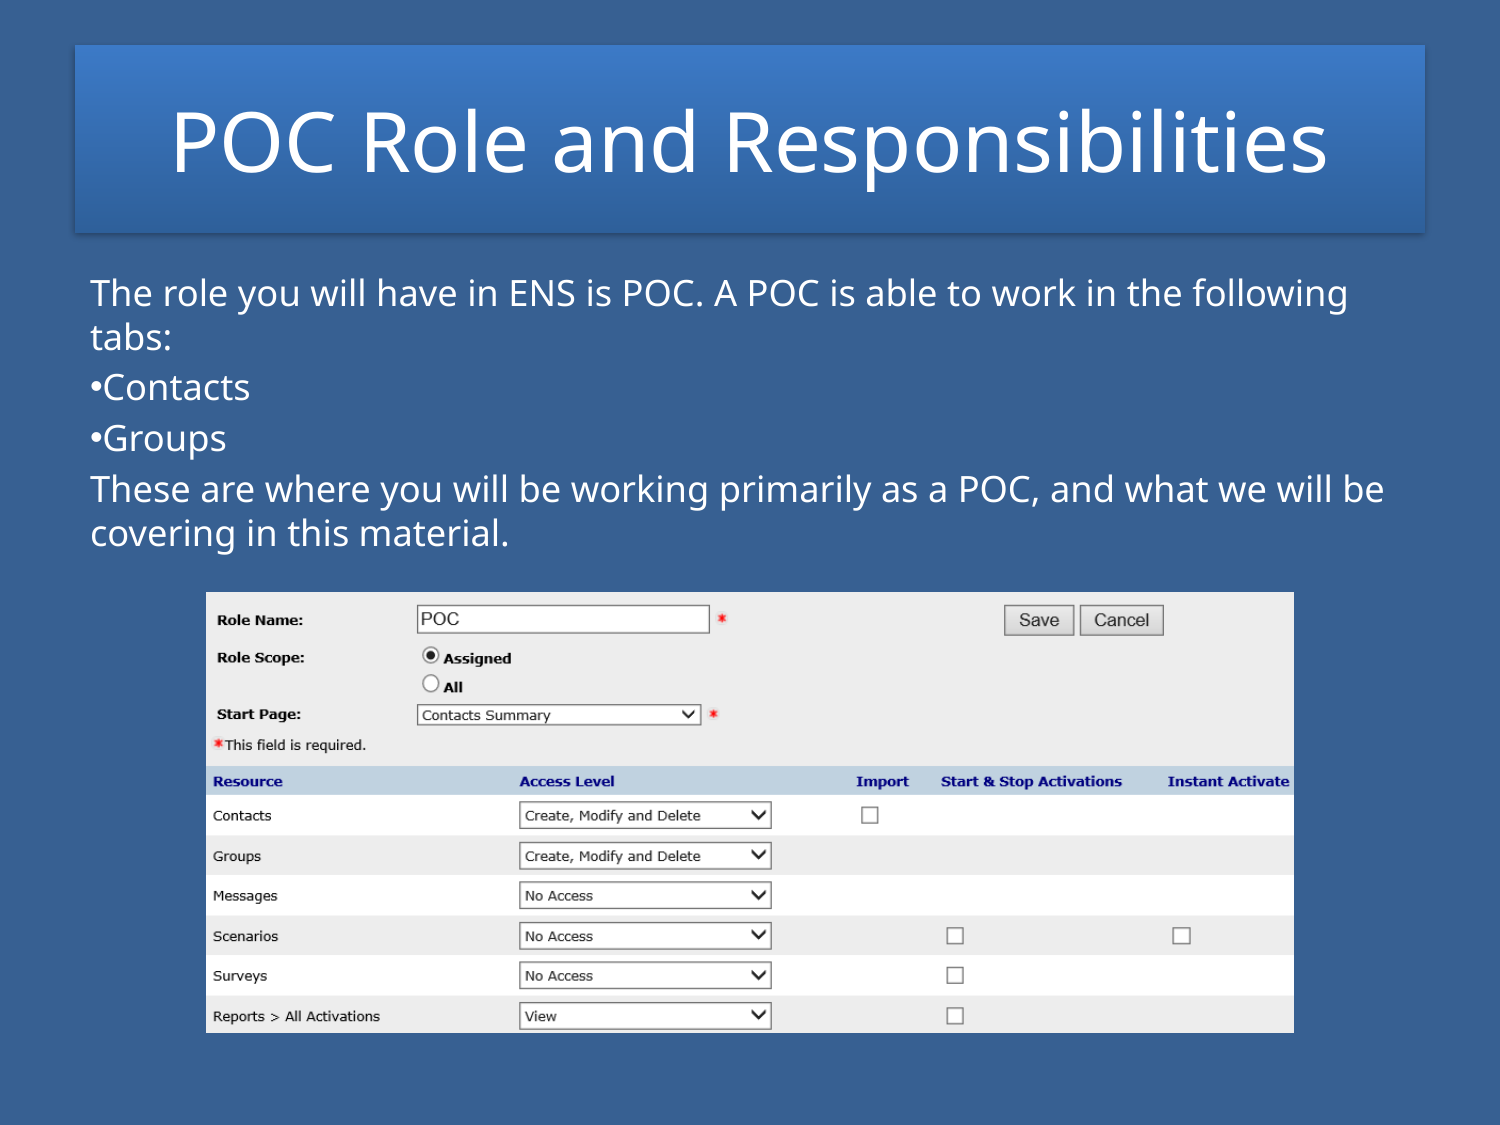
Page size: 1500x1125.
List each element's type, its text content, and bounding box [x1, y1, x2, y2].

list The role you will have in ENS is POC. A POC is able to work in the following tabs: Contacts Groups These are where you will be working primarily as a POC, and what we will be covering in this material. [75, 262, 1413, 563]
title POC Role and Responsibilities [75, 45, 1425, 233]
picture [206, 592, 1294, 1033]
